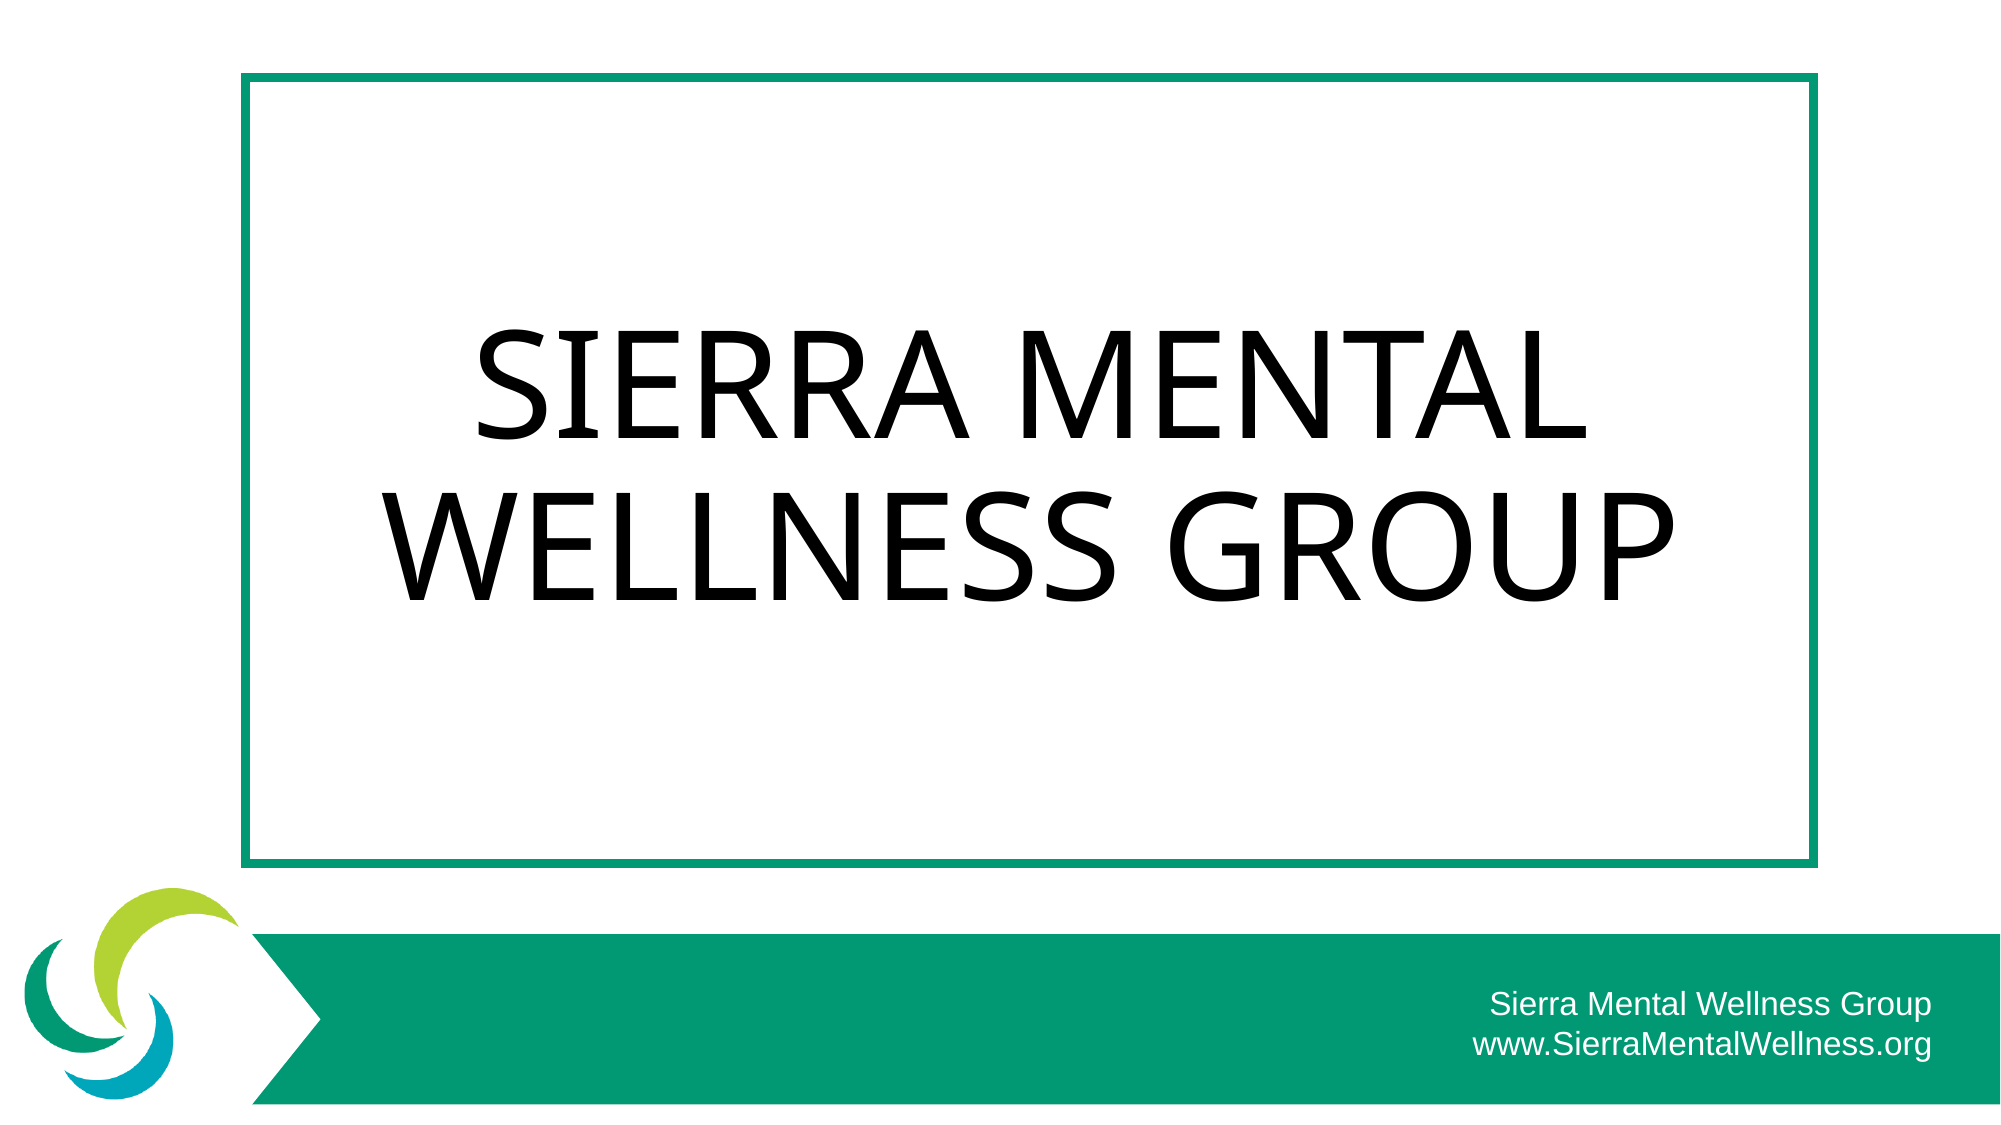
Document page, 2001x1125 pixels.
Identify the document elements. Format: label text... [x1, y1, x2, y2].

list Sierra Mental Wellness Group [242, 80, 1819, 862]
picture [24, 888, 239, 1100]
